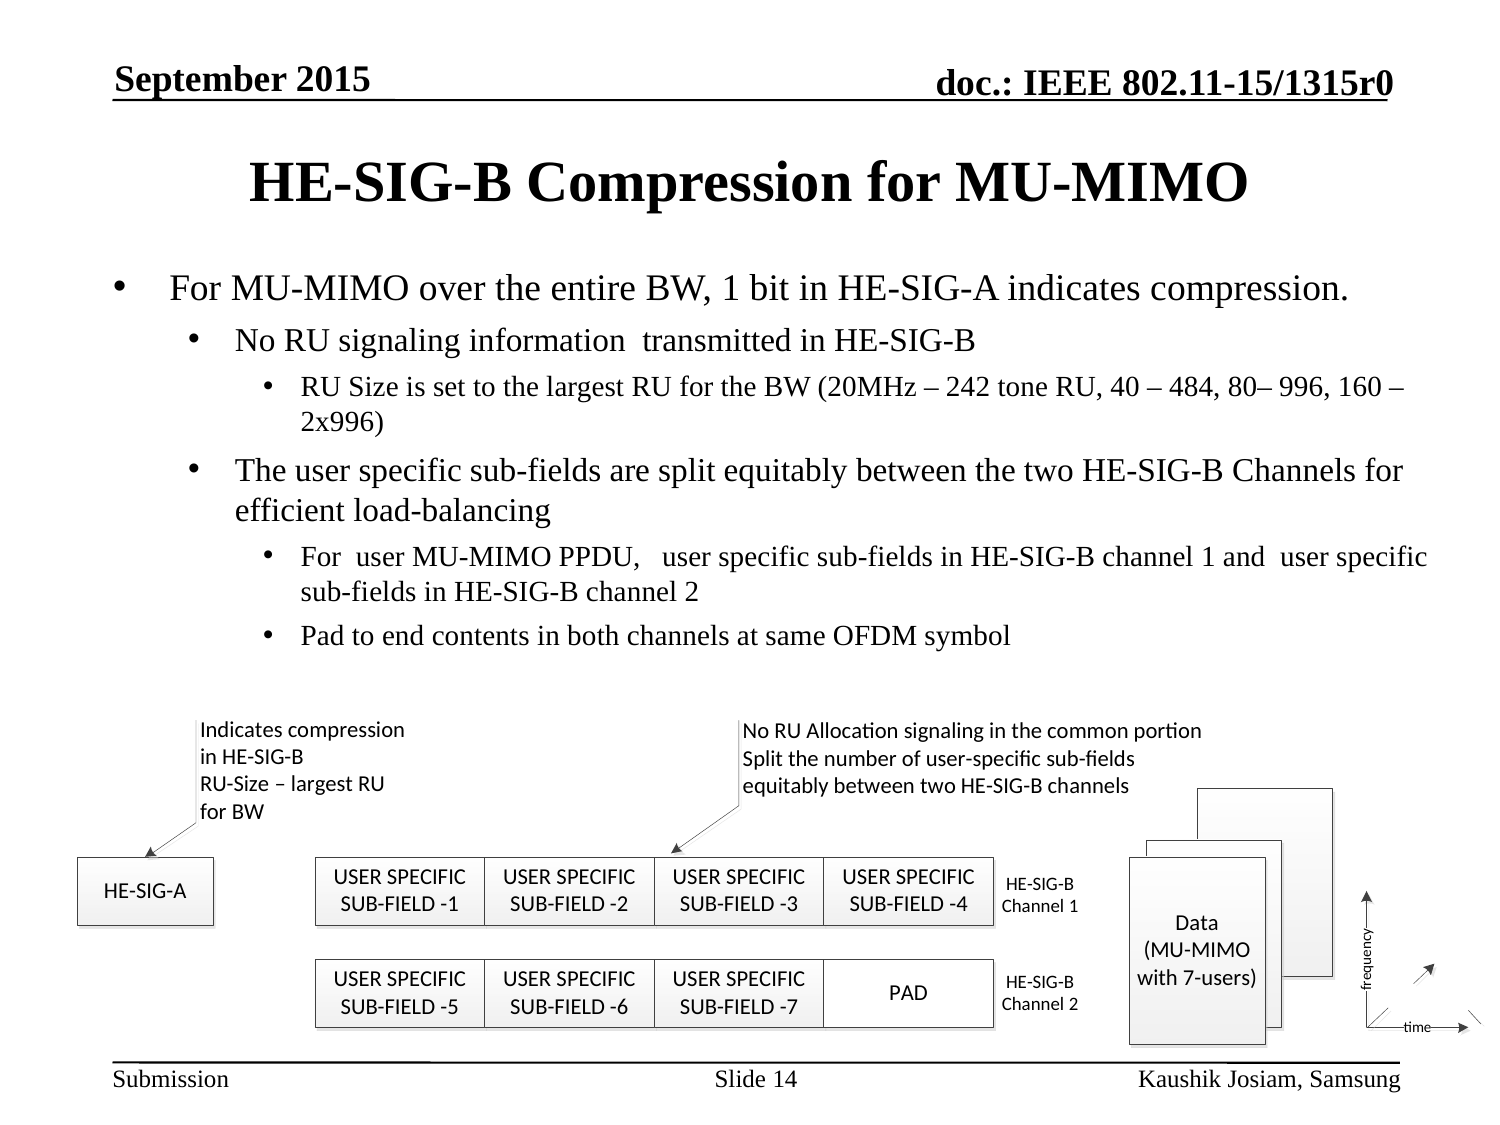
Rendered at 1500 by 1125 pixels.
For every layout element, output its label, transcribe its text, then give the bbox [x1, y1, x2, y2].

footer Kaushik Josiam, Samsung [878, 1061, 1402, 1093]
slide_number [114, 54, 423, 100]
picture [74, 711, 1487, 1051]
slide_number Slide 14 [712, 1061, 800, 1123]
title HE-SIG-B Compression for MU-MIMO [112, 112, 1388, 244]
